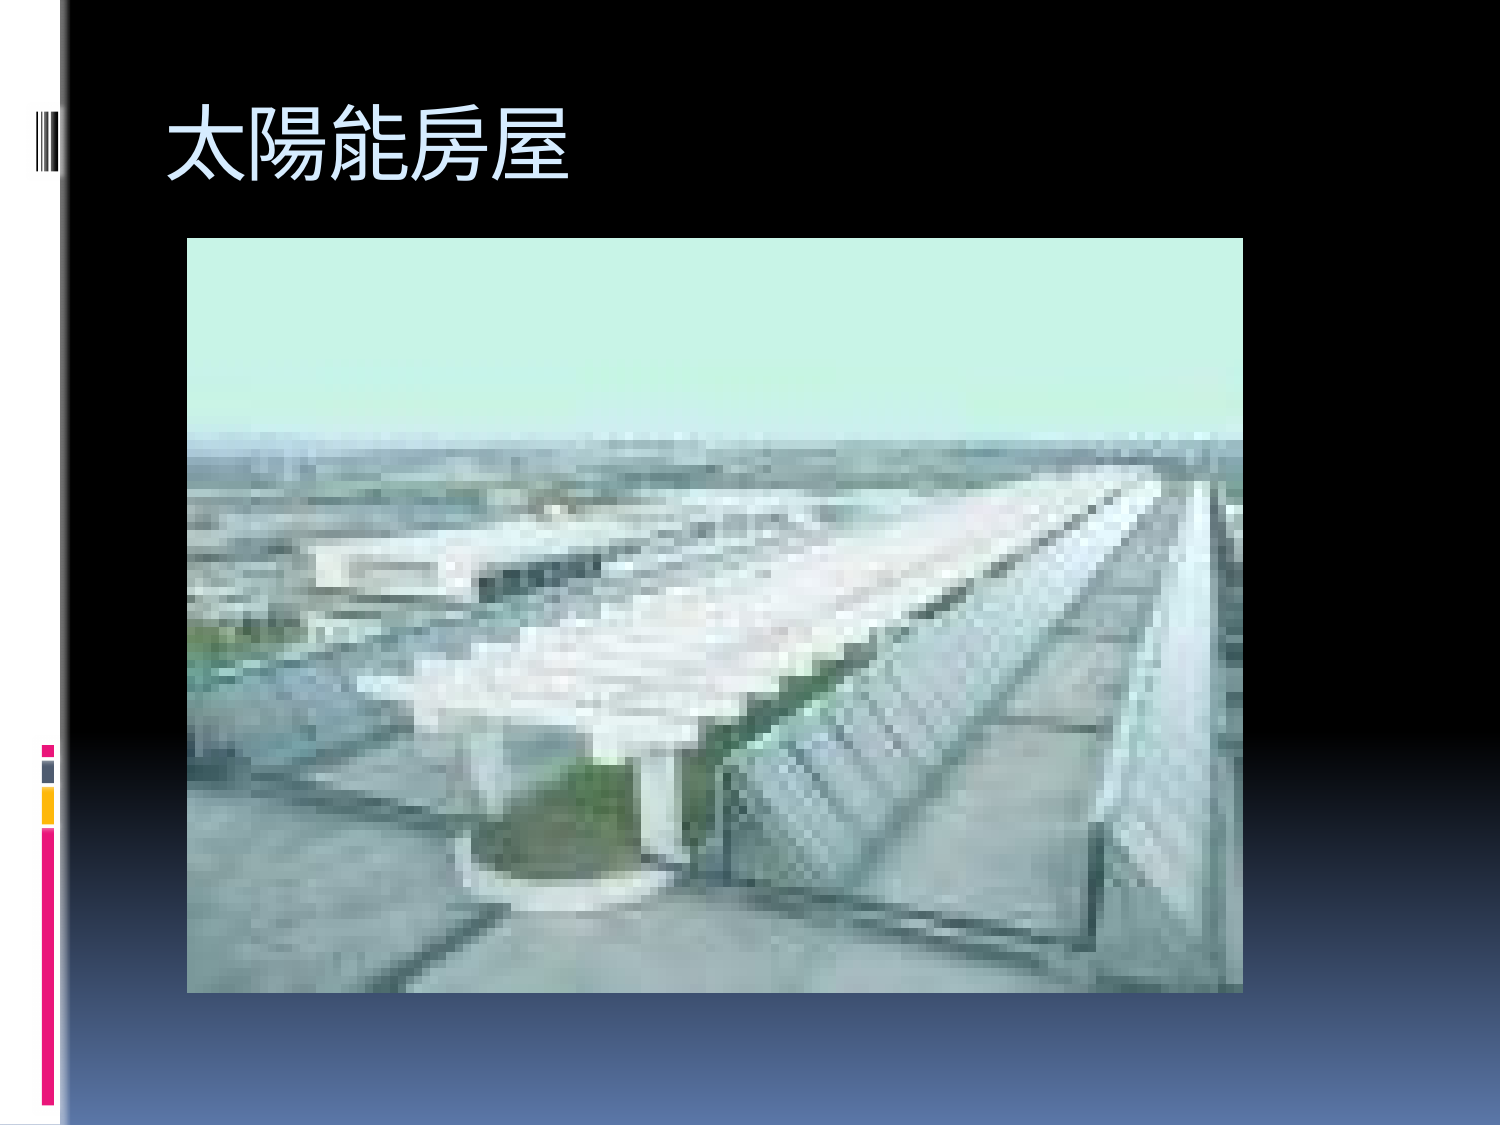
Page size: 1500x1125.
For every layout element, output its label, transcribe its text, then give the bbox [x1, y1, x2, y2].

title 太陽能房屋 [150, 83, 1425, 234]
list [187, 237, 1243, 994]
